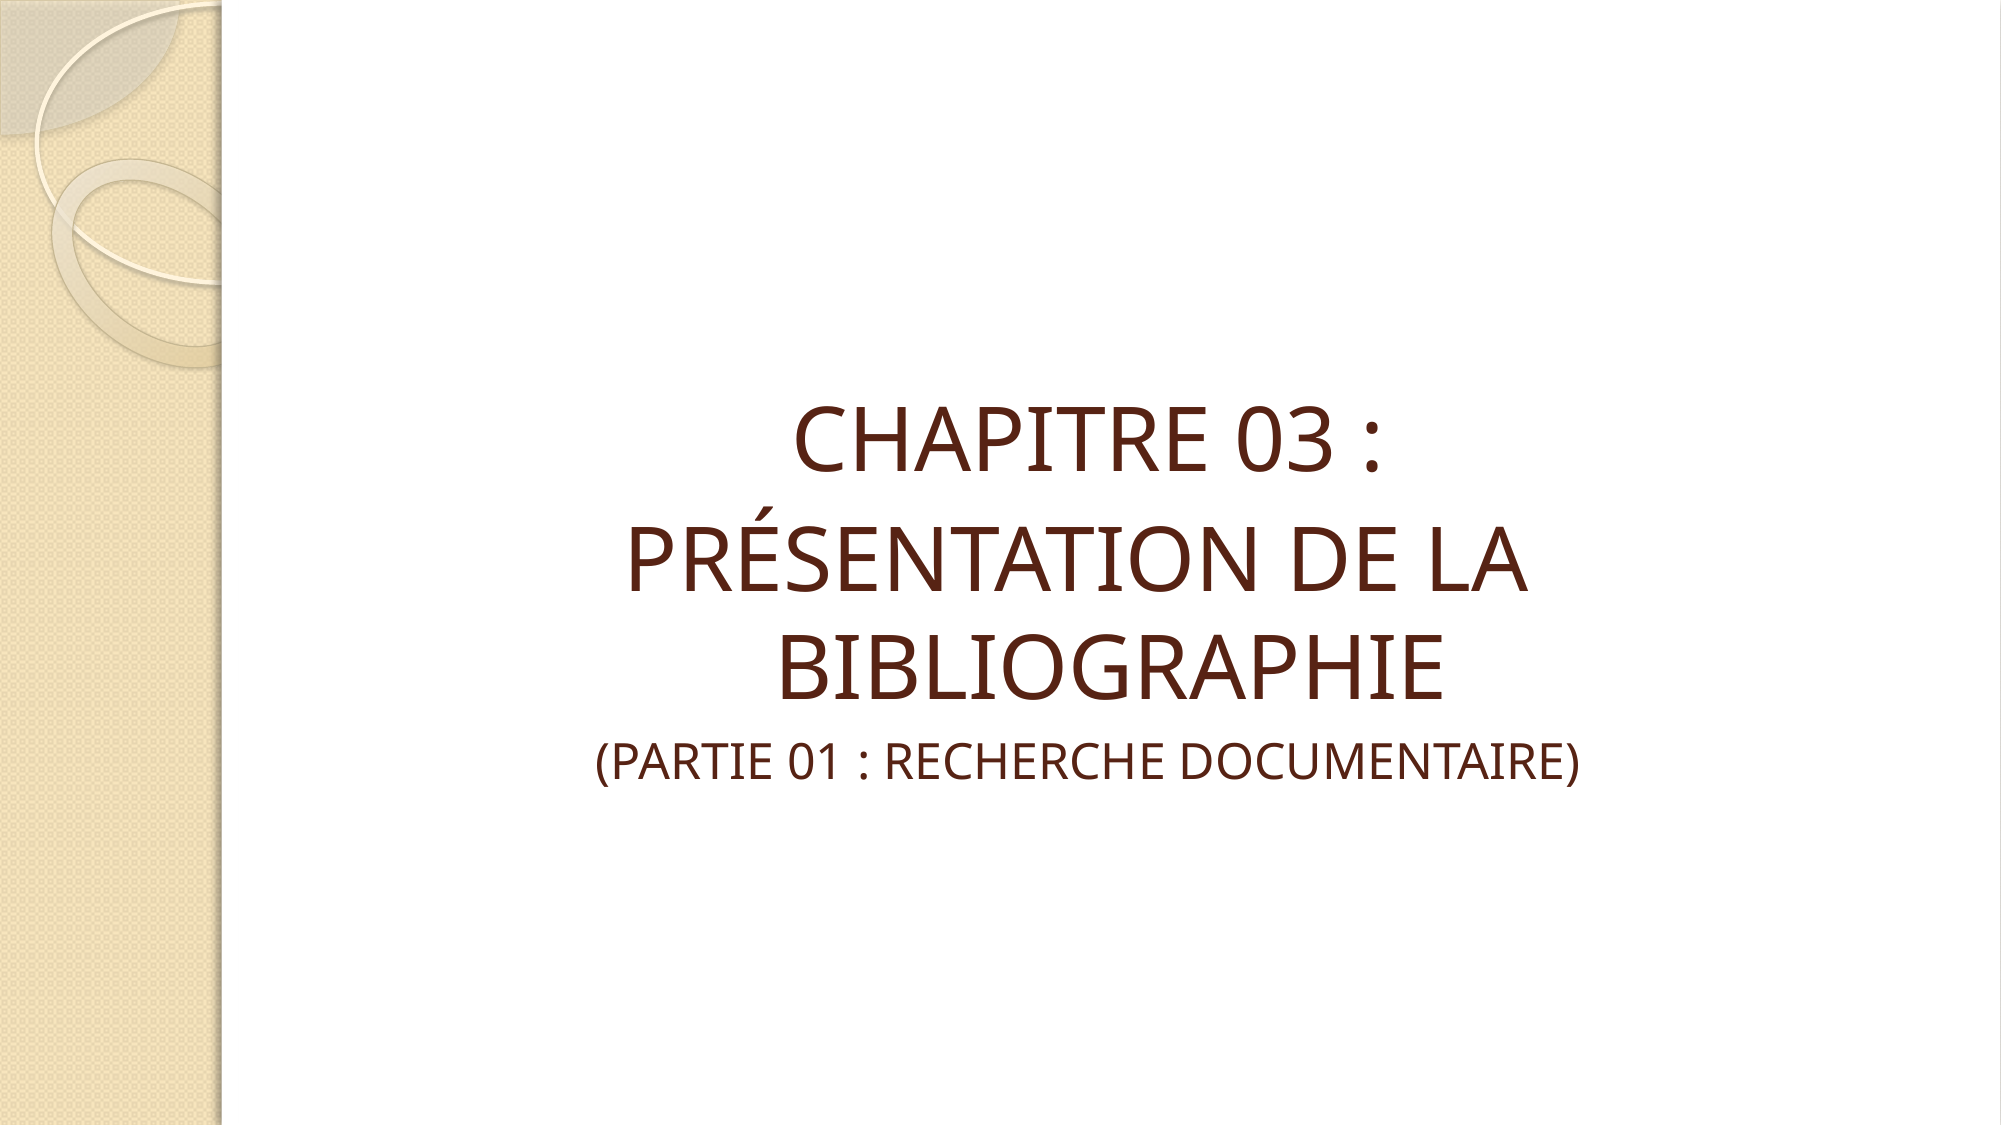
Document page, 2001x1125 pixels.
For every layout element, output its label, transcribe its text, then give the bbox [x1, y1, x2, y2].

list CHAPITRE 03 : PRÉSENTATION DE LA BIBLIOGRAPHIE (PARTIE 01 : RECHERCHE DOCUMENTAIRE) [249, 149, 1913, 938]
